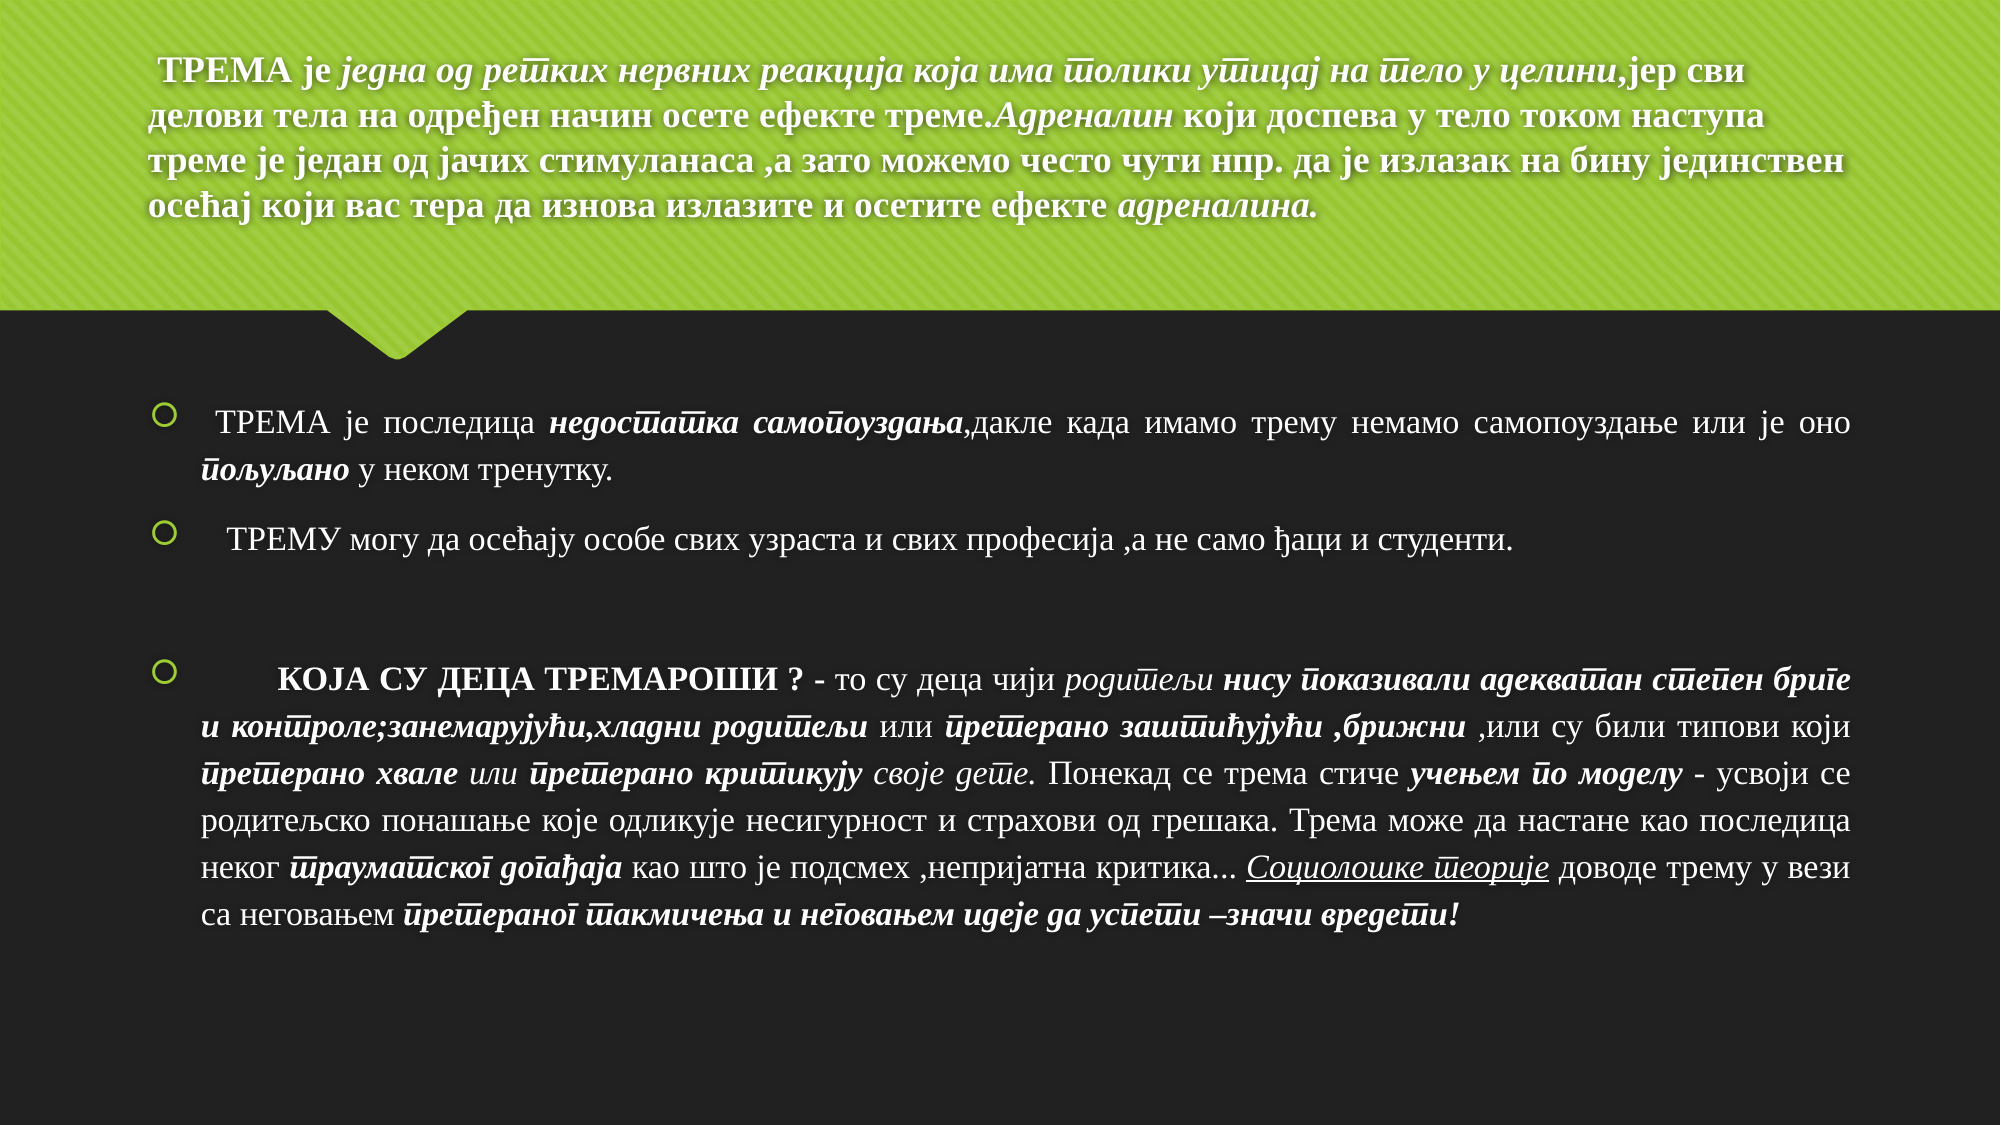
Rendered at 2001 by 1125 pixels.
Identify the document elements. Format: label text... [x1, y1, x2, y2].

list ТРЕМА је последица недостатка самопоуздања,дакле када имамо трему немамо самопоуздање или је оно пољуљано у неком тренутку. ТРЕМУ могу да осећају особе свих узраста и свих професија ,а не само ђаци и студенти. КОЈА СУ ДЕЦА ТРЕМАРОШИ ? - то су деца чији родитељи нису показивали адекватан степен бриге и контроле;занемарујући,хладни родитељи или претерано заштићујући ,брижни ,или су били типови који претерано хвале или претерано критикују своје дете. Понекад се трема стиче учењем по моделу - усвоји се родитељско понашање које одликује несигурност и страхови од грешака. Трема може да настане као последица неког трауматског догађаја као што је подсмех ,непријатна критика... Социолошке теорије доводе трему у вези са неговањем претераног такмичења и неговањем идеје да успети –значи вредети! [134, 364, 1866, 962]
title ТРЕМА је једна од ретких нервних реакција која има толики утицај на тело у целини,јер сви делови тела на одређен начин осете ефекте треме.Адреналин који доспева у тело током наступа треме је један од јачих стимуланаса ,а зато можемо често чути нпр. да је излазак на бину јединствен осећај који вас тера да изнова излазите и осетите ефекте адреналина. [132, 73, 1868, 233]
